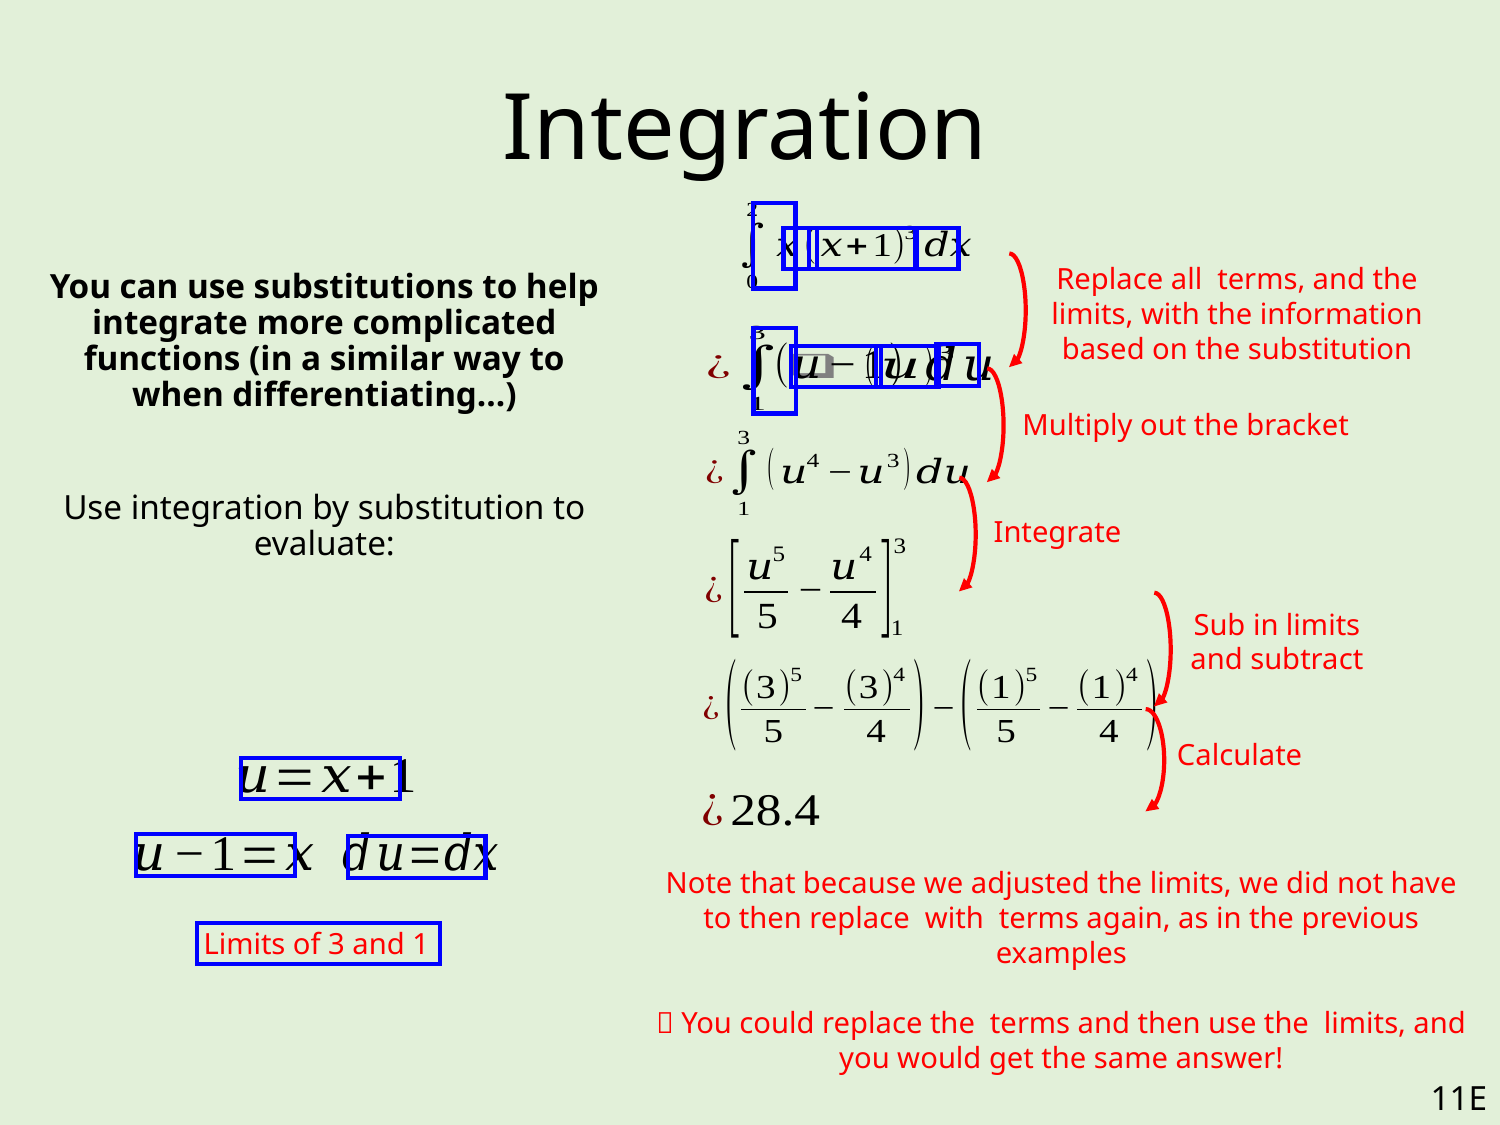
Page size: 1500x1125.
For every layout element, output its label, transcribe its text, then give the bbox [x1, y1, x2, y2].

text_box [752, 202, 797, 290]
text_box [1154, 684, 1168, 707]
text_box [240, 757, 401, 800]
text_box 11E [1415, 1069, 1500, 1125]
text_box [875, 345, 939, 388]
text_box [196, 922, 441, 965]
text_box Integrate [965, 506, 1150, 557]
text_box [1154, 592, 1162, 598]
text_box [935, 343, 980, 387]
text_box Multiply out the bracket [998, 398, 1373, 449]
text_box [135, 833, 296, 877]
text_box [782, 227, 808, 270]
text_box [1009, 252, 1027, 368]
text_box [347, 835, 487, 879]
text_box Limits of 3 and 1 [174, 918, 459, 969]
title Integration [98, 21, 1393, 239]
text_box [752, 327, 797, 415]
text_box Sub in limits and subtract [1154, 598, 1400, 684]
text_box [1145, 708, 1162, 812]
text_box [914, 227, 959, 270]
text_box [986, 367, 1003, 483]
text_box [808, 227, 914, 270]
text_box [959, 477, 975, 592]
text_box [790, 345, 875, 388]
text_box Calculate [1162, 729, 1318, 814]
